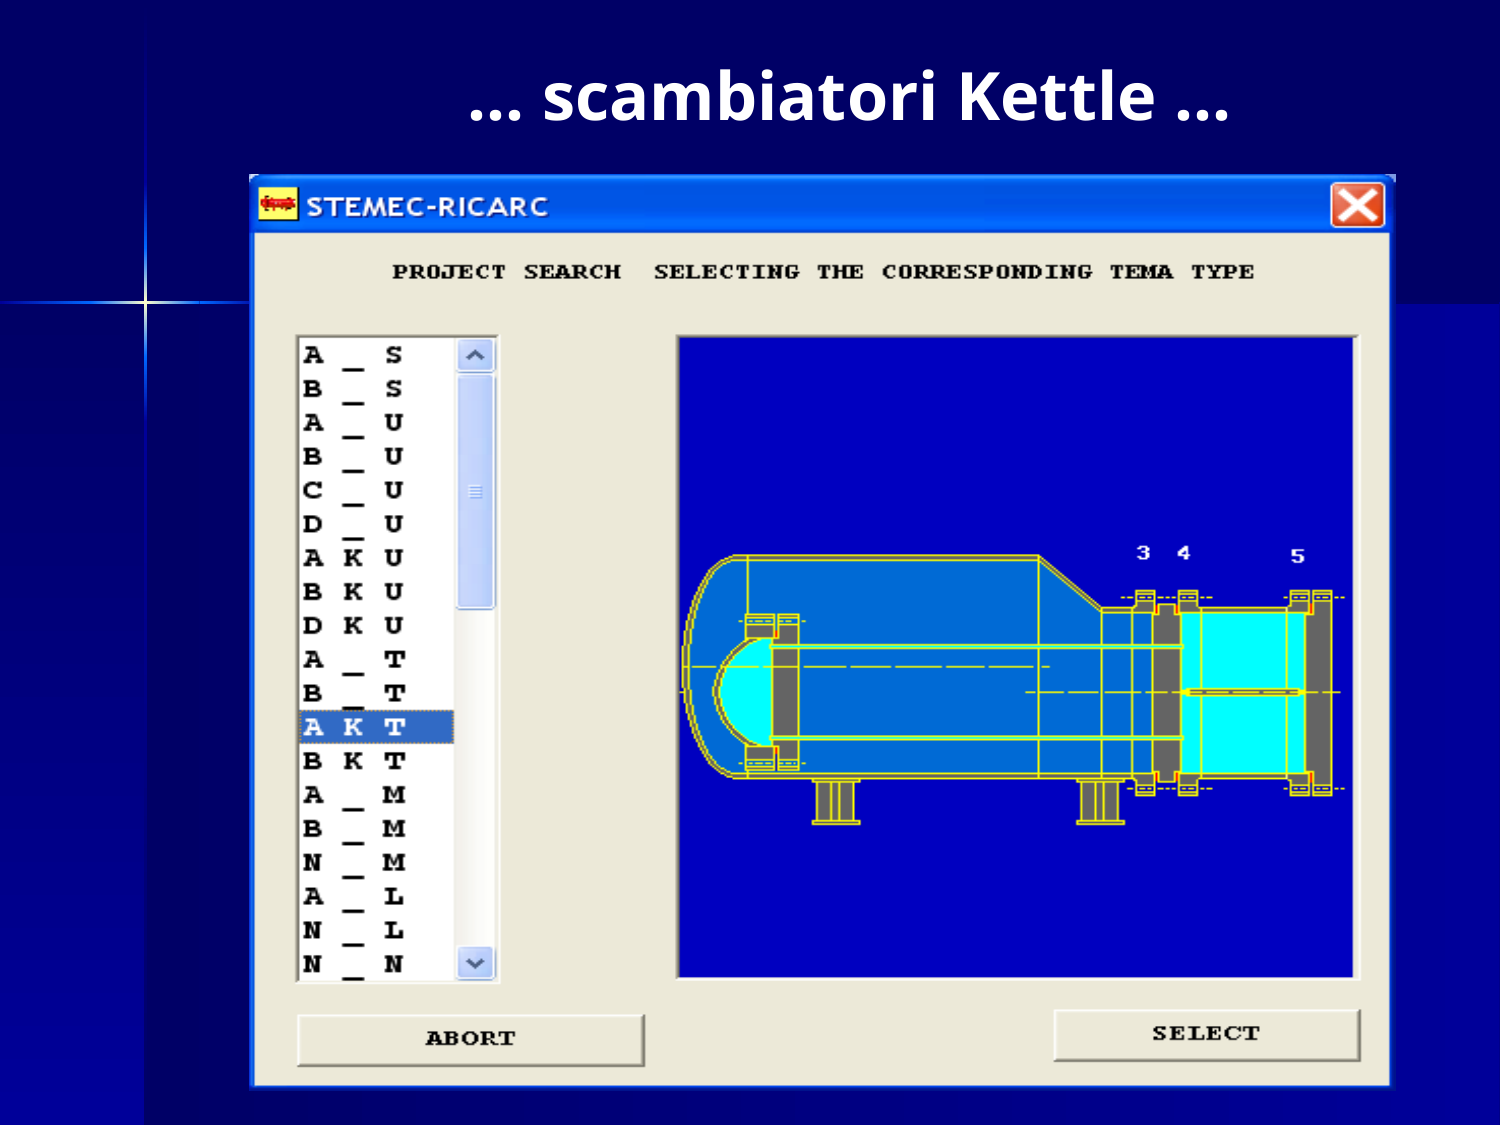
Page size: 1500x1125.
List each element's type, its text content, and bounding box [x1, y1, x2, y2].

title … scambiatori Kettle … [224, 0, 1476, 188]
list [249, 174, 1396, 1092]
